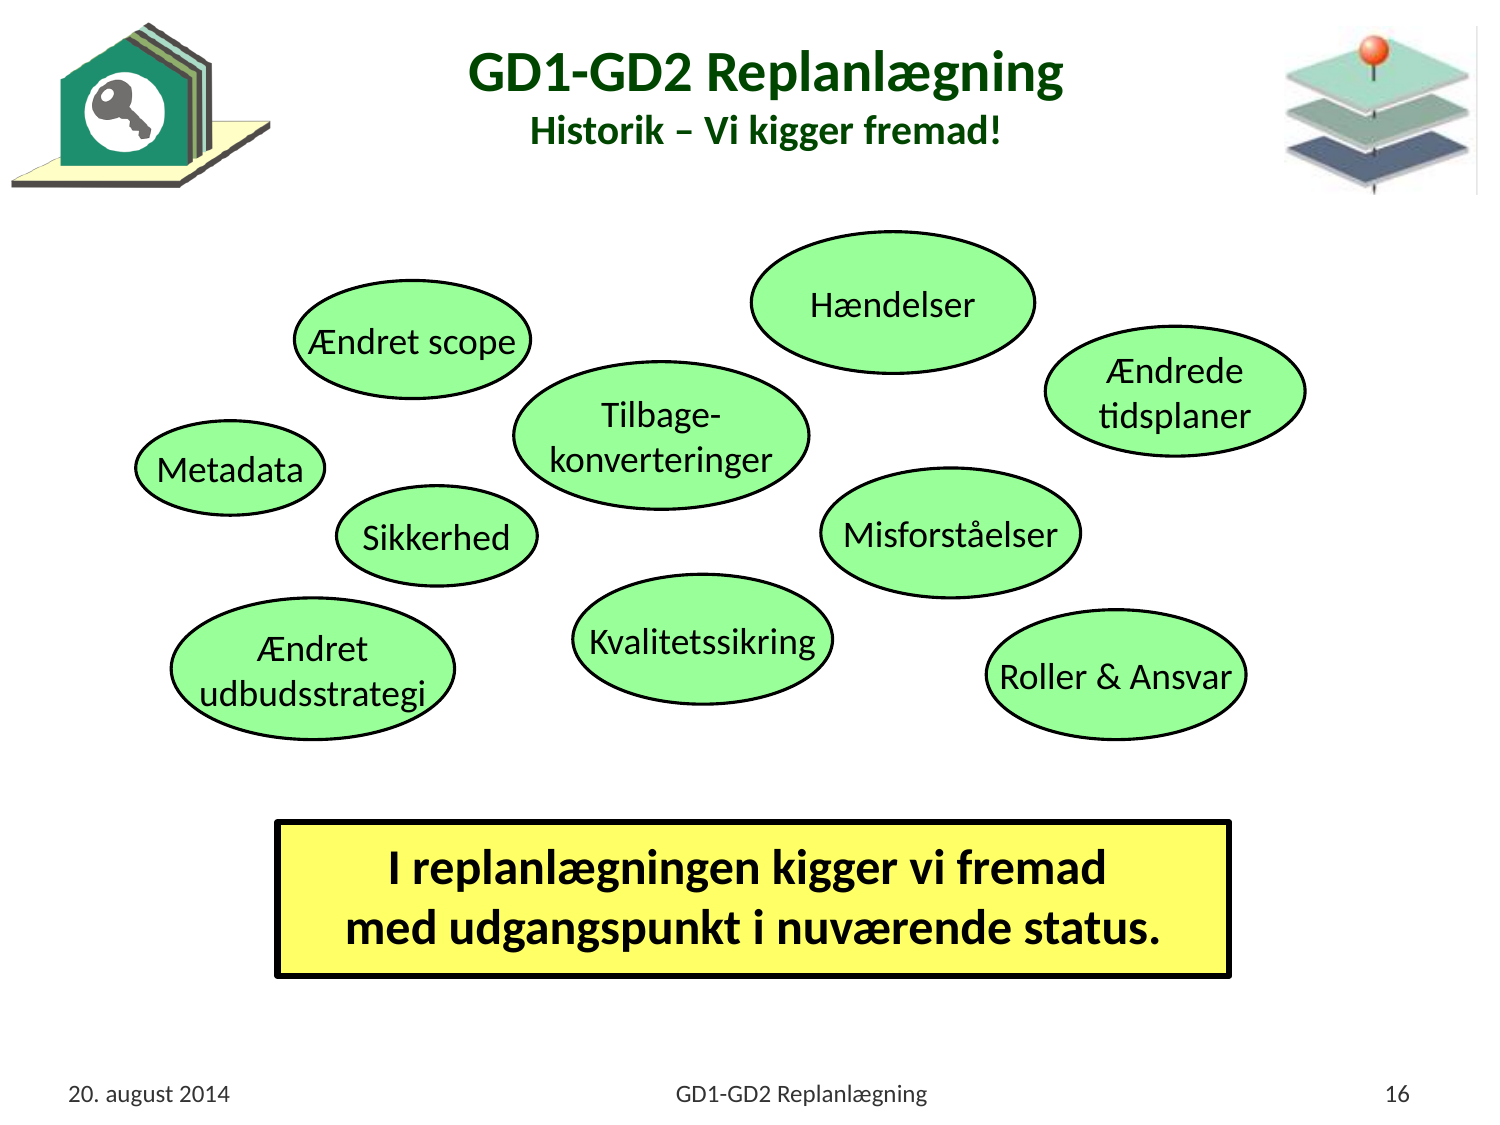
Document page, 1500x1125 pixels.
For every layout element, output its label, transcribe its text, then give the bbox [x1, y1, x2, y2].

footer GD1-GD2 Replanlægning [410, 1070, 1269, 1094]
text_box Misforståelser [820, 467, 1081, 598]
title GD1-GD2 Replanlægning Historik – Vi kigger fremad! [283, 26, 1281, 160]
text_box Ændrede tidsplaner [1045, 326, 1306, 457]
text_box Metadata [135, 420, 325, 516]
text_box Ændret udbudsstrategi [171, 597, 455, 740]
text_box Tilbage- konverteringer [513, 361, 809, 510]
text_box Ændret scope [294, 280, 531, 399]
text_box I replanlægningen kigger vi fremad med udgangspunkt i nuværende status. [277, 822, 1230, 976]
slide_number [53, 1070, 410, 1106]
picture [1283, 25, 1479, 195]
text_box Sikkerhed [336, 485, 538, 587]
slide_number 16 [1316, 1070, 1425, 1094]
text_box Kvalitetssikring [572, 574, 833, 705]
picture [8, 14, 279, 192]
text_box Roller & Ansvar [986, 609, 1247, 740]
text_box Hændelser [751, 231, 1035, 374]
